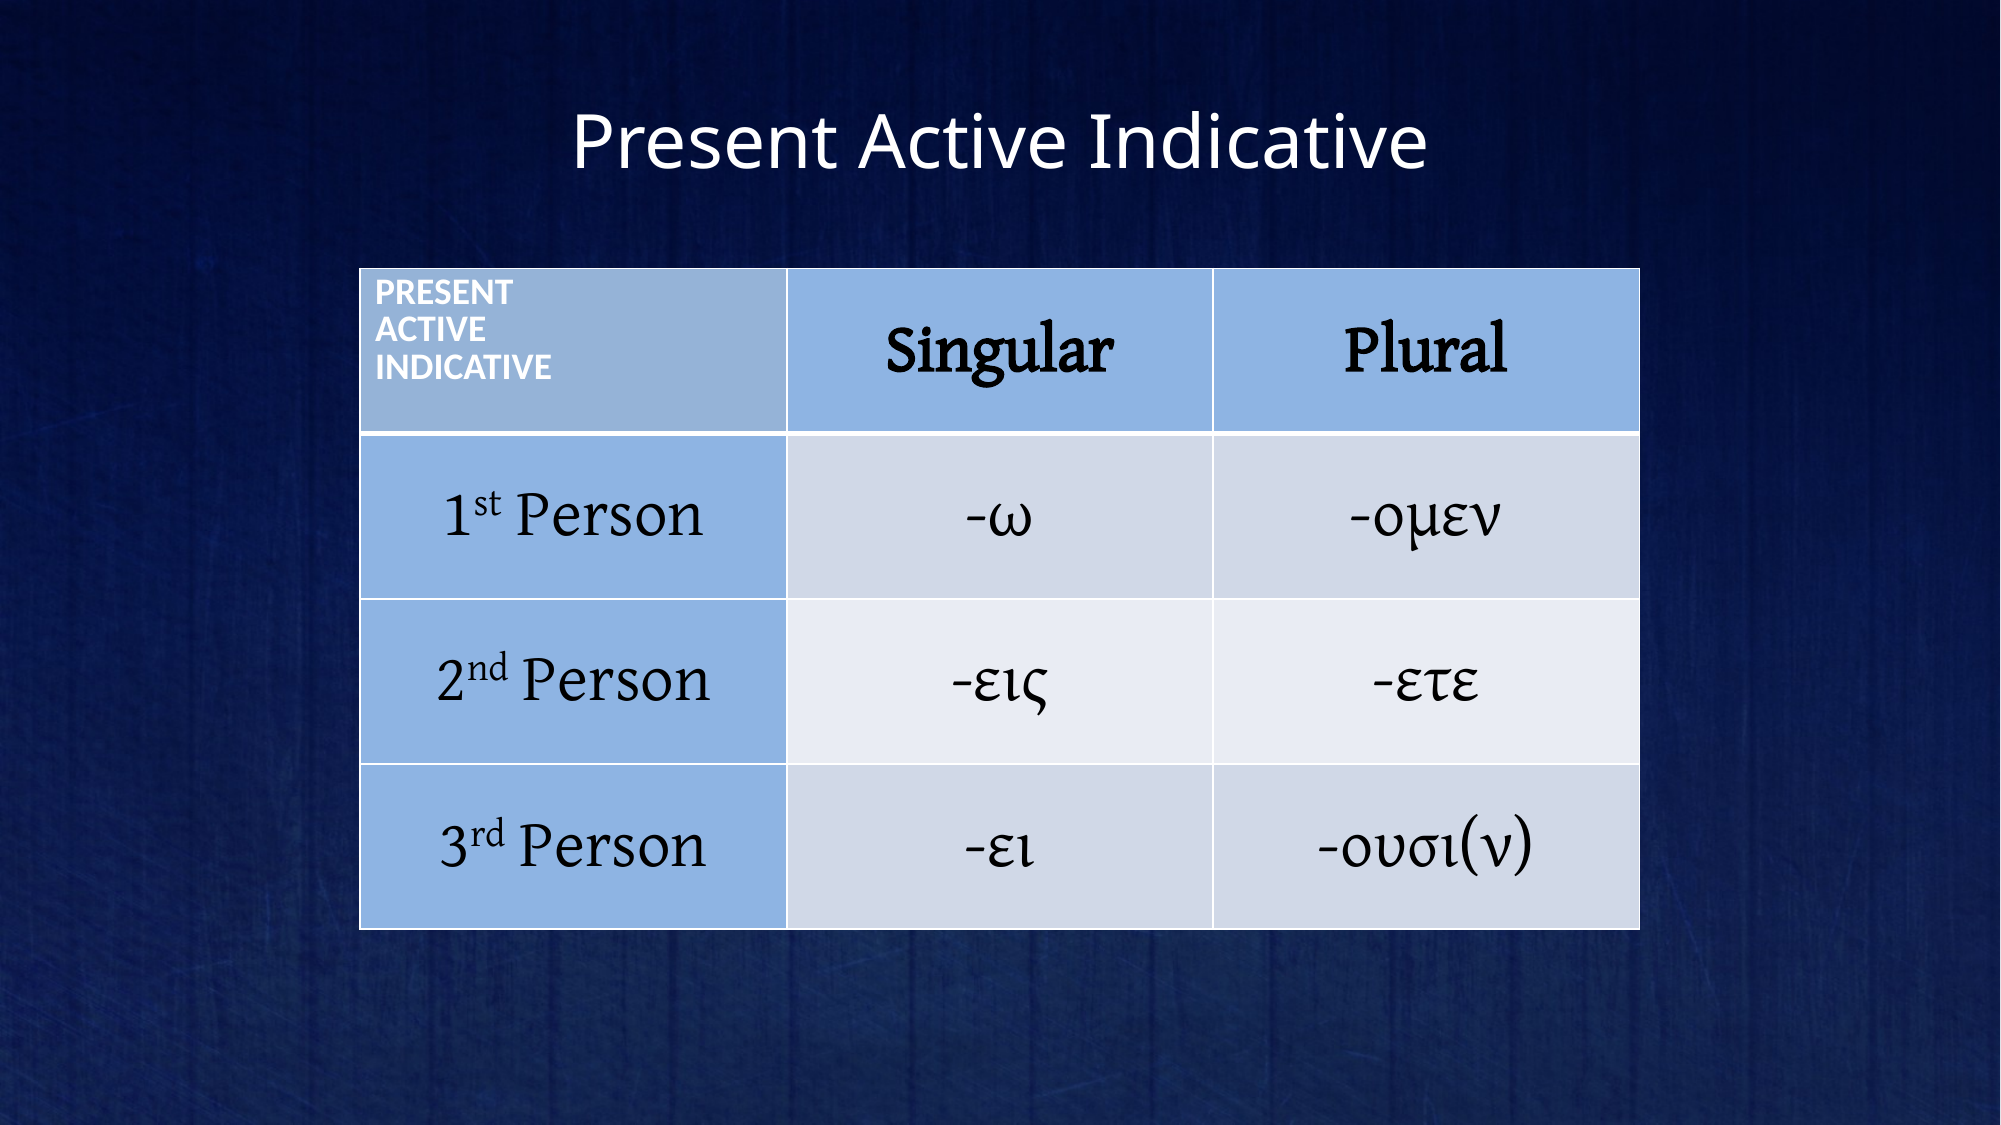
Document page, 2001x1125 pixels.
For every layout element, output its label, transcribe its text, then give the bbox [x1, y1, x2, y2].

table_cell -ουσι(ν) [1214, 765, 1639, 928]
picture [0, 0, 2001, 1125]
table_cell -ω [788, 436, 1212, 598]
table_cell -ετε [1214, 600, 1639, 763]
table_header Singular [788, 269, 1212, 431]
table_header PRESENT ACTIVE INDICATIVE [361, 269, 786, 431]
title Present Active Indicative [99, 45, 1900, 233]
table_cell 1st Person [361, 436, 786, 598]
table_cell -ομεν [1214, 436, 1639, 598]
table_cell -ει [788, 765, 1212, 928]
table_cell 2nd Person [361, 600, 786, 763]
table_cell 3rd Person [361, 765, 786, 928]
table_header Plural [1214, 269, 1639, 431]
table_cell -εις [788, 600, 1212, 763]
